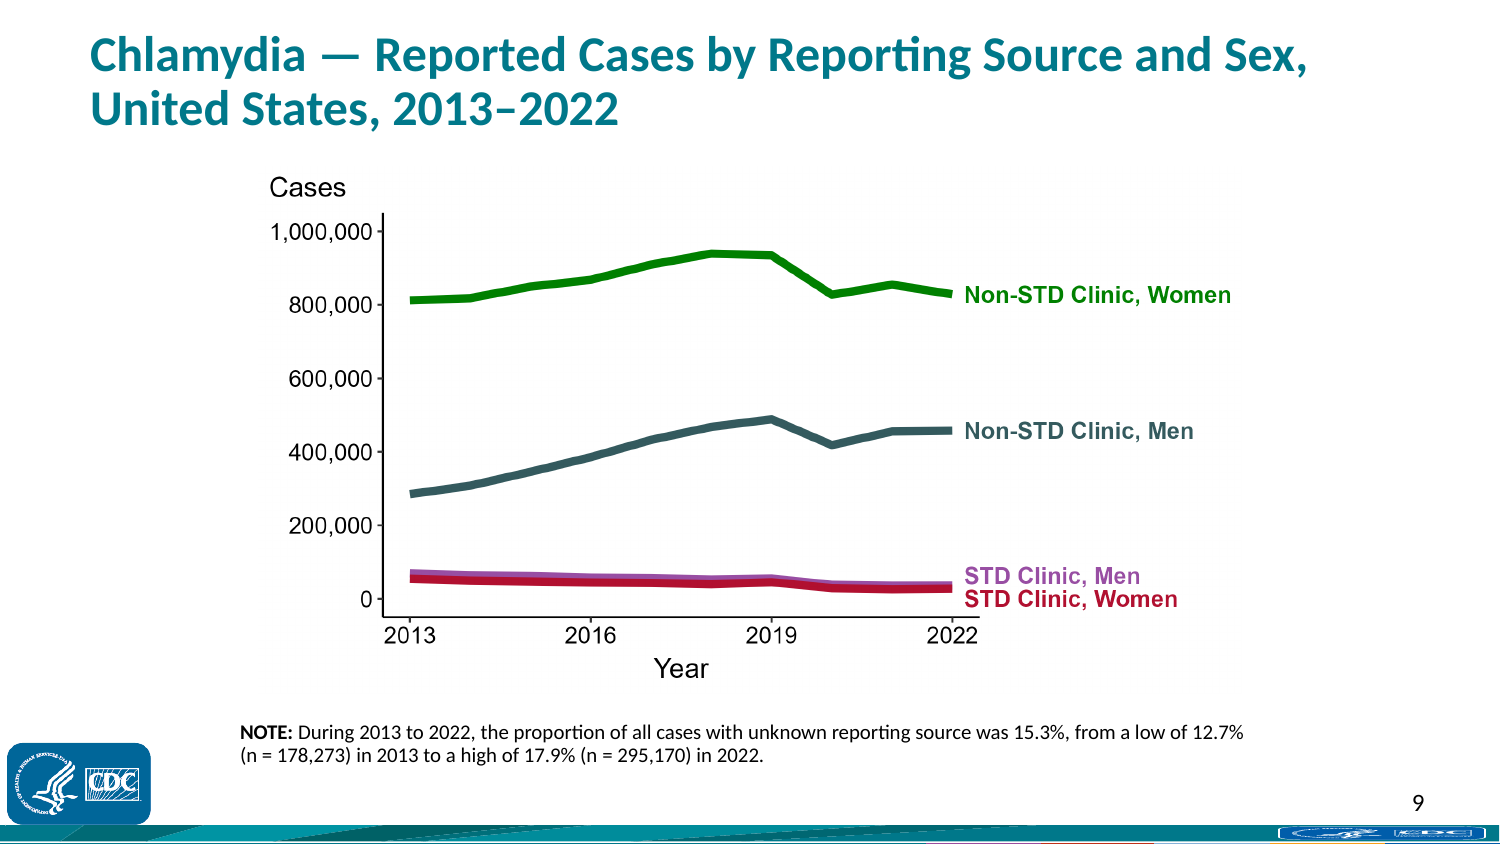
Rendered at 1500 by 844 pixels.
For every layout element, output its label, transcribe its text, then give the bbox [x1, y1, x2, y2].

list NOTE: During 2013 to 2022, the proportion of all cases with unknown reporting source was 15.3%, from a low of 12.7% (n = 178,273) in 2013 to a high of 17.9% (n = 295,170) in 2022. [225, 714, 1275, 820]
picture [5, 741, 152, 826]
title Chlamydia — Reported Cases by Reporting Source and Sex, United States, 2013–2022 [75, 19, 1425, 144]
picture [258, 166, 1242, 694]
